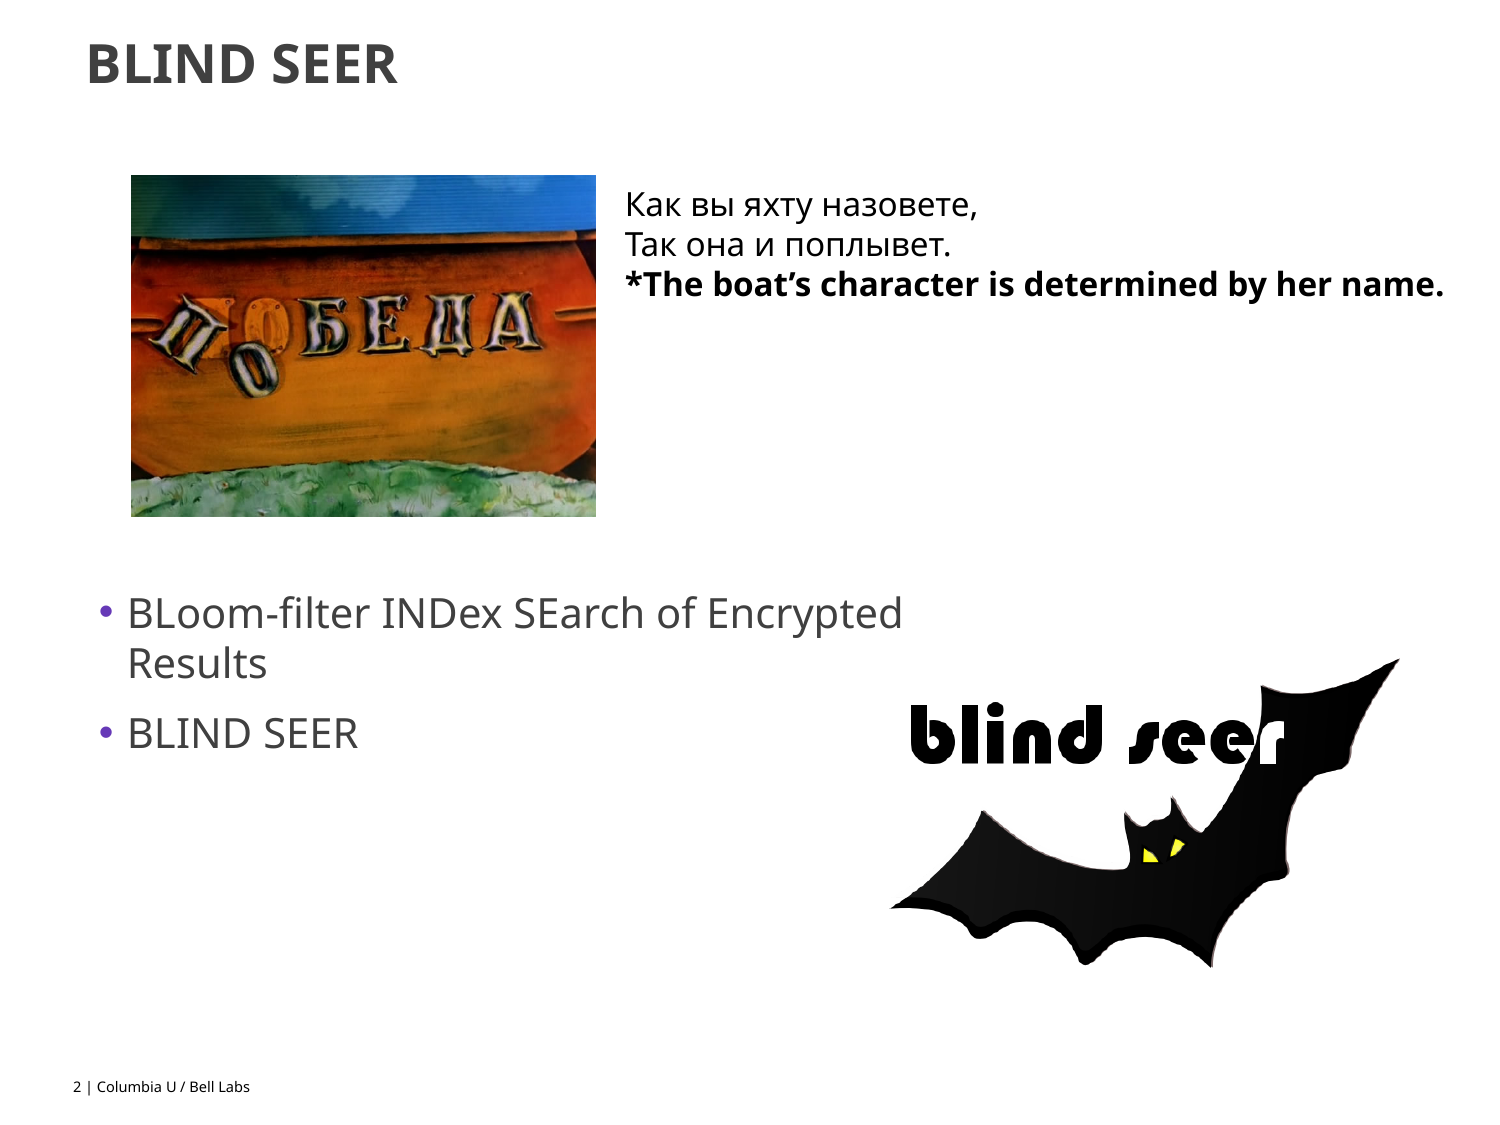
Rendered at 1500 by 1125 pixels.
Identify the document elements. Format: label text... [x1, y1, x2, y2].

picture [889, 658, 1401, 968]
list BLoom-filter INDex SEarch of Encrypted Results BLIND SEER [83, 578, 1005, 722]
picture [130, 175, 596, 517]
title BLIND SEER [70, 0, 1425, 125]
slide_number 2 | Columbia U / Bell Labs [58, 1070, 582, 1105]
text_box Как вы яхту назовете, Так она и поплывет. *The boat’s character is determined by her name. [610, 175, 1461, 311]
